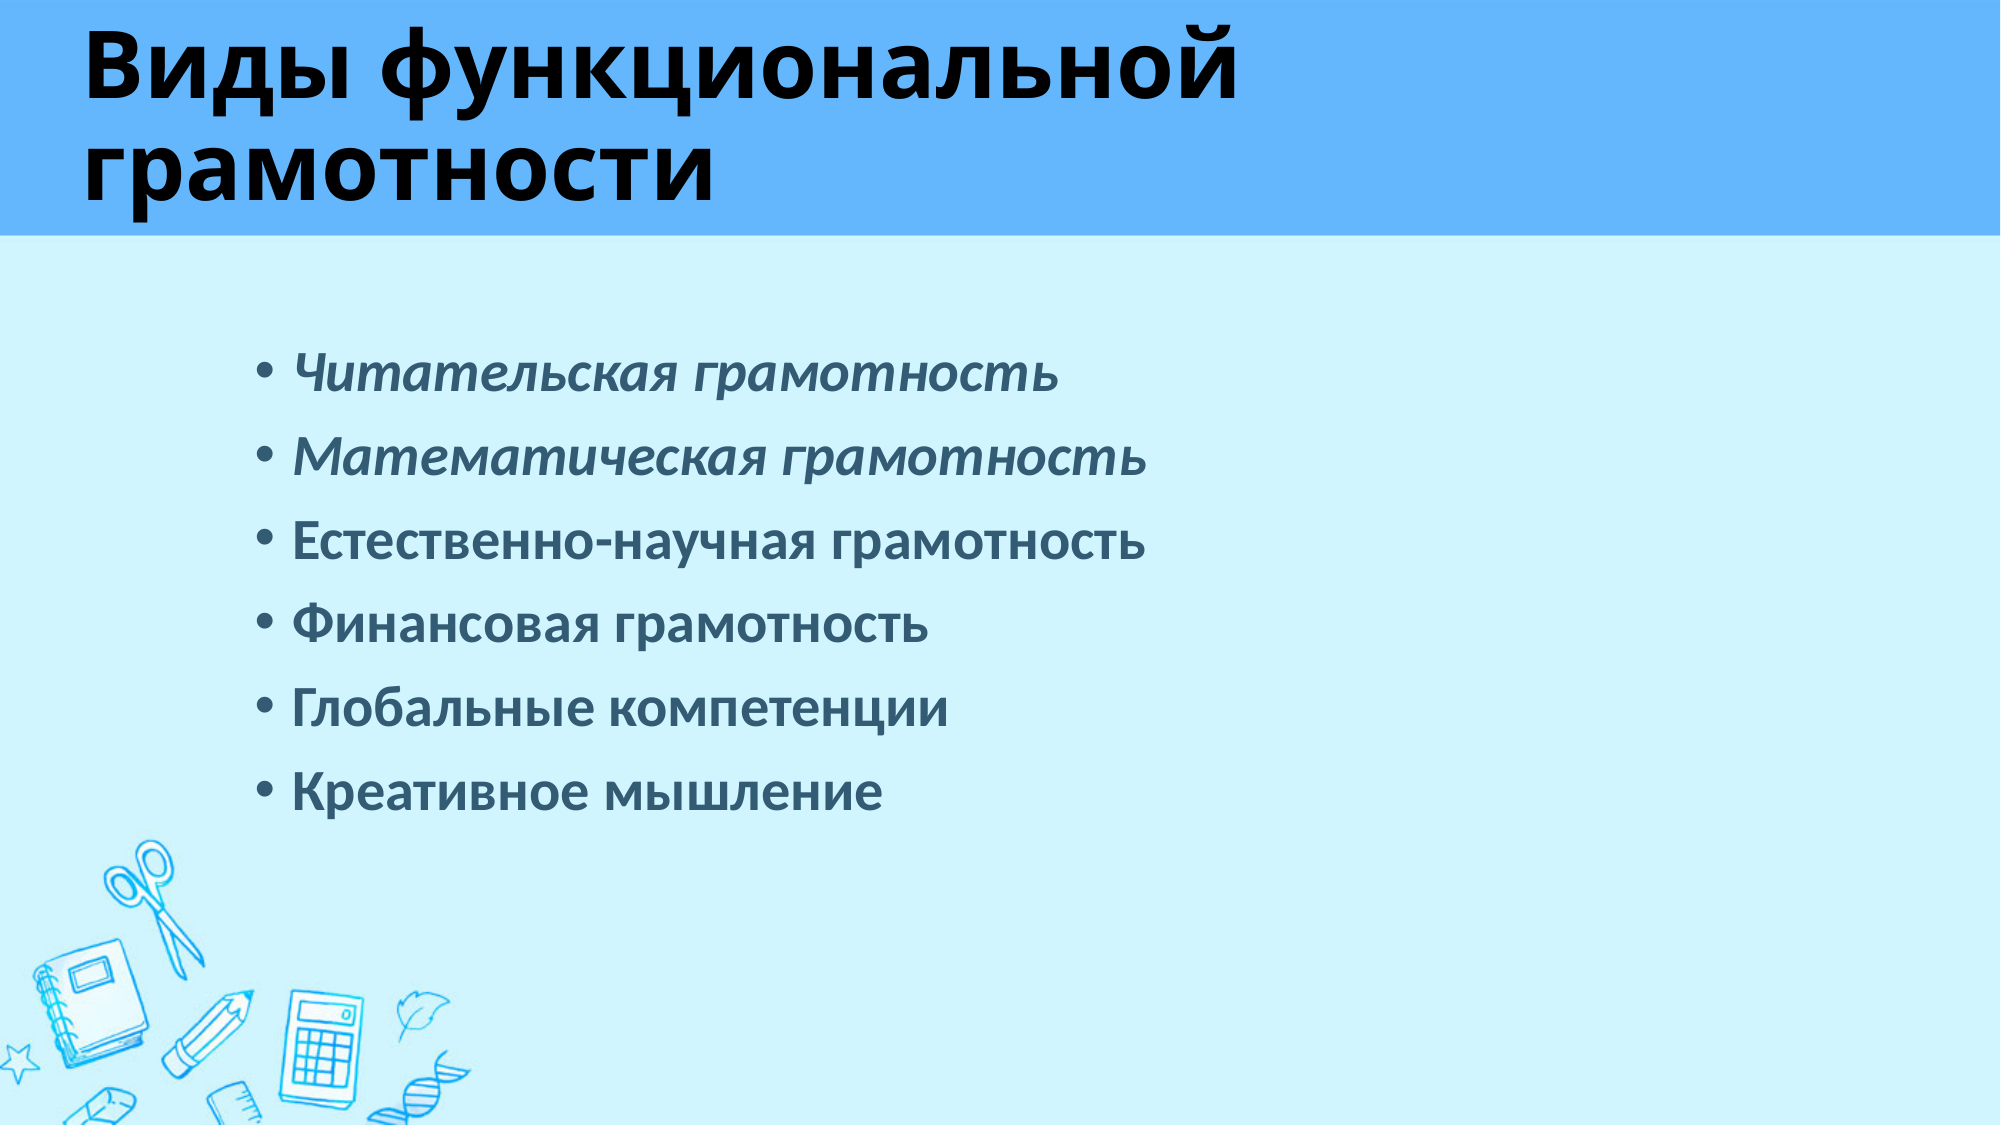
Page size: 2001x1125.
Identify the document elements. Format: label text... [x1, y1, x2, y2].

title Виды функциональной грамотности [66, 10, 1907, 228]
picture [0, 0, 2001, 1125]
list Читательская грамотность Математическая грамотность Естественно-научная грамотность Финансовая грамотность Глобальные компетенции Креативное мышление [239, 333, 1965, 1006]
